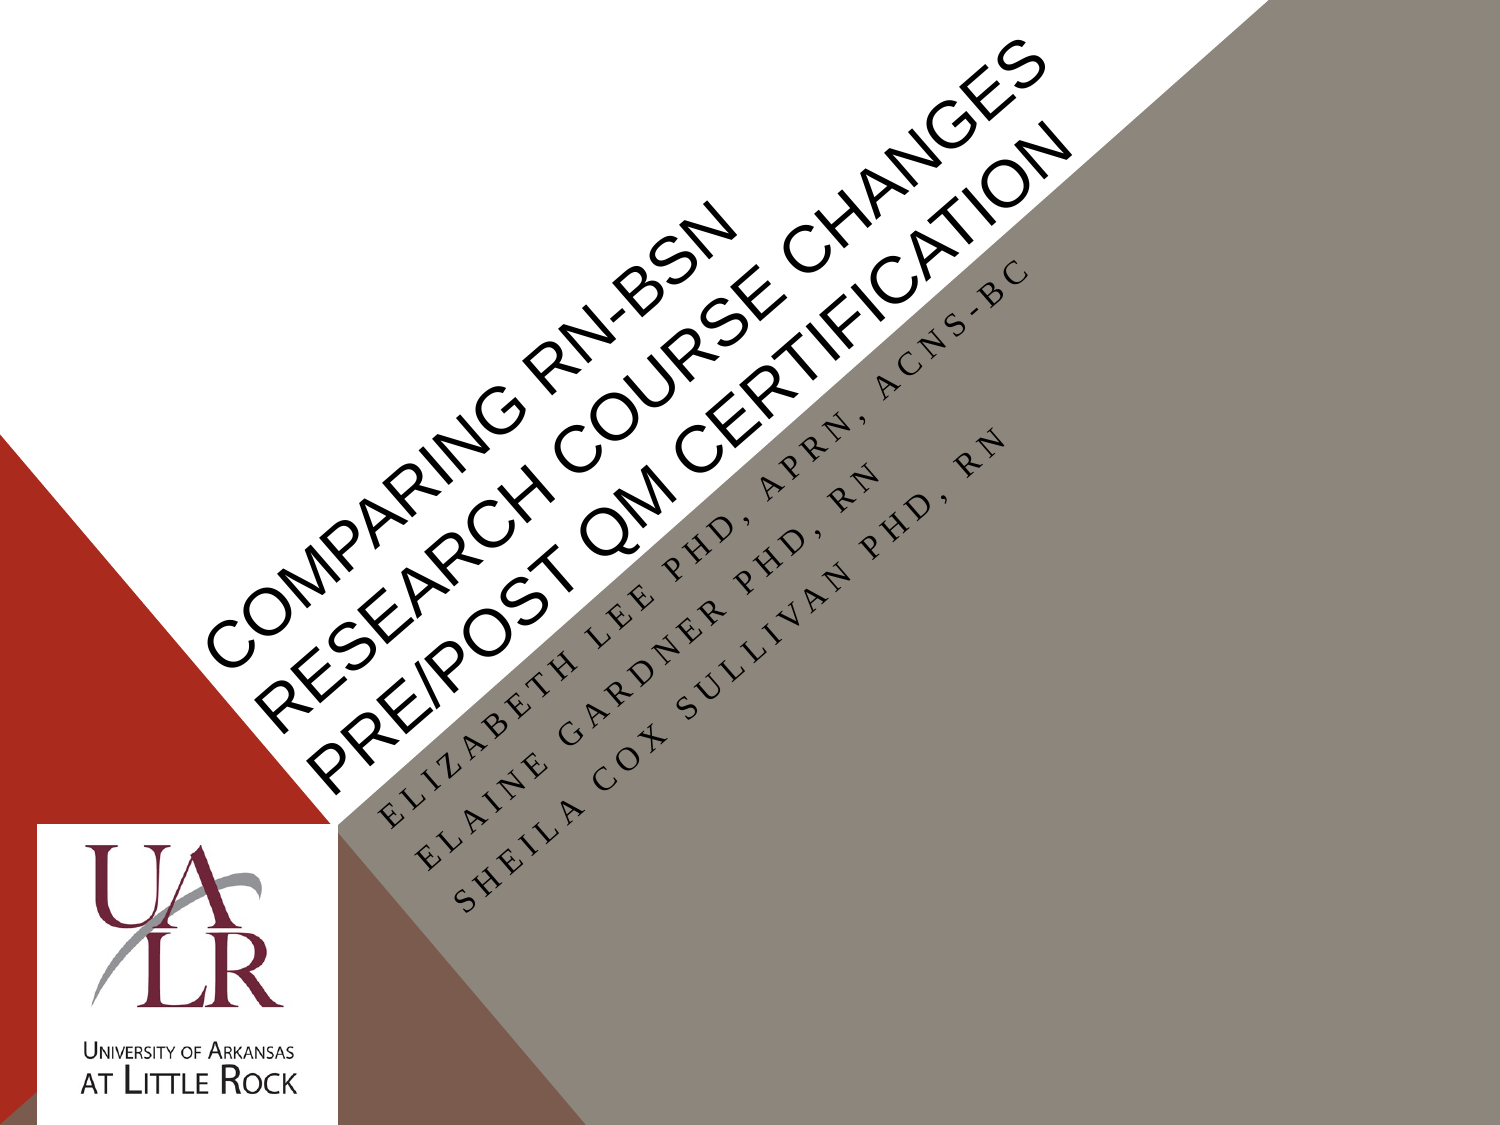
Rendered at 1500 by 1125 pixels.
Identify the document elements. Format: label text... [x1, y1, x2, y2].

picture [37, 824, 338, 1125]
title Comparing RN-BSN Research course changes pre/post QM certification [151, 0, 1275, 821]
subtitle Elizabeth Lee PhD, APRN, ACNS-BC Elaine Gardner PHD, Rn Sheila COX Sullivan PhD, RN [356, 94, 1283, 928]
